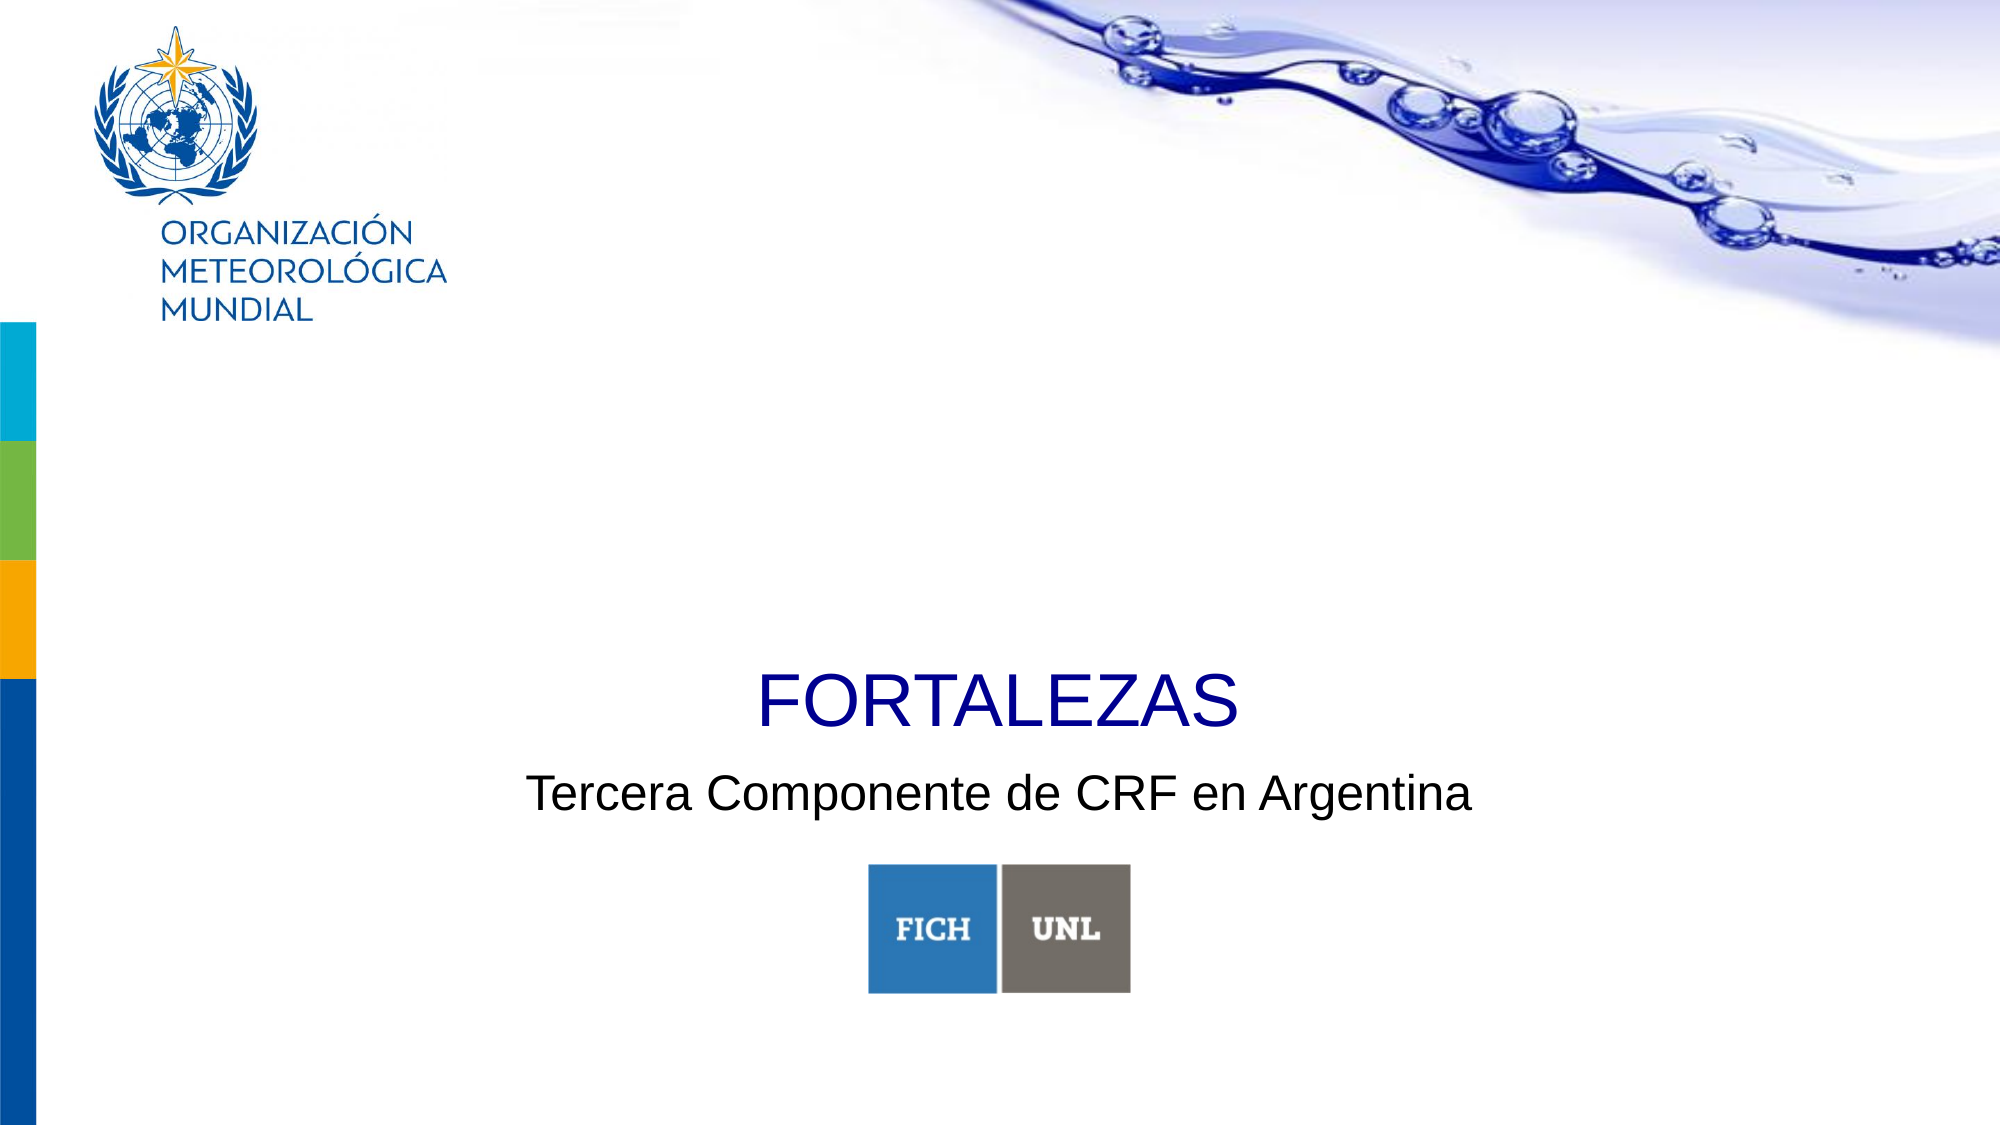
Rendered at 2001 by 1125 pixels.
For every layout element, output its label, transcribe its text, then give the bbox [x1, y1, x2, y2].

title FORTALEZAS [136, 280, 1862, 749]
picture [0, 0, 2000, 1125]
list Tercera Componente de CRF en Argentina [136, 752, 1862, 999]
